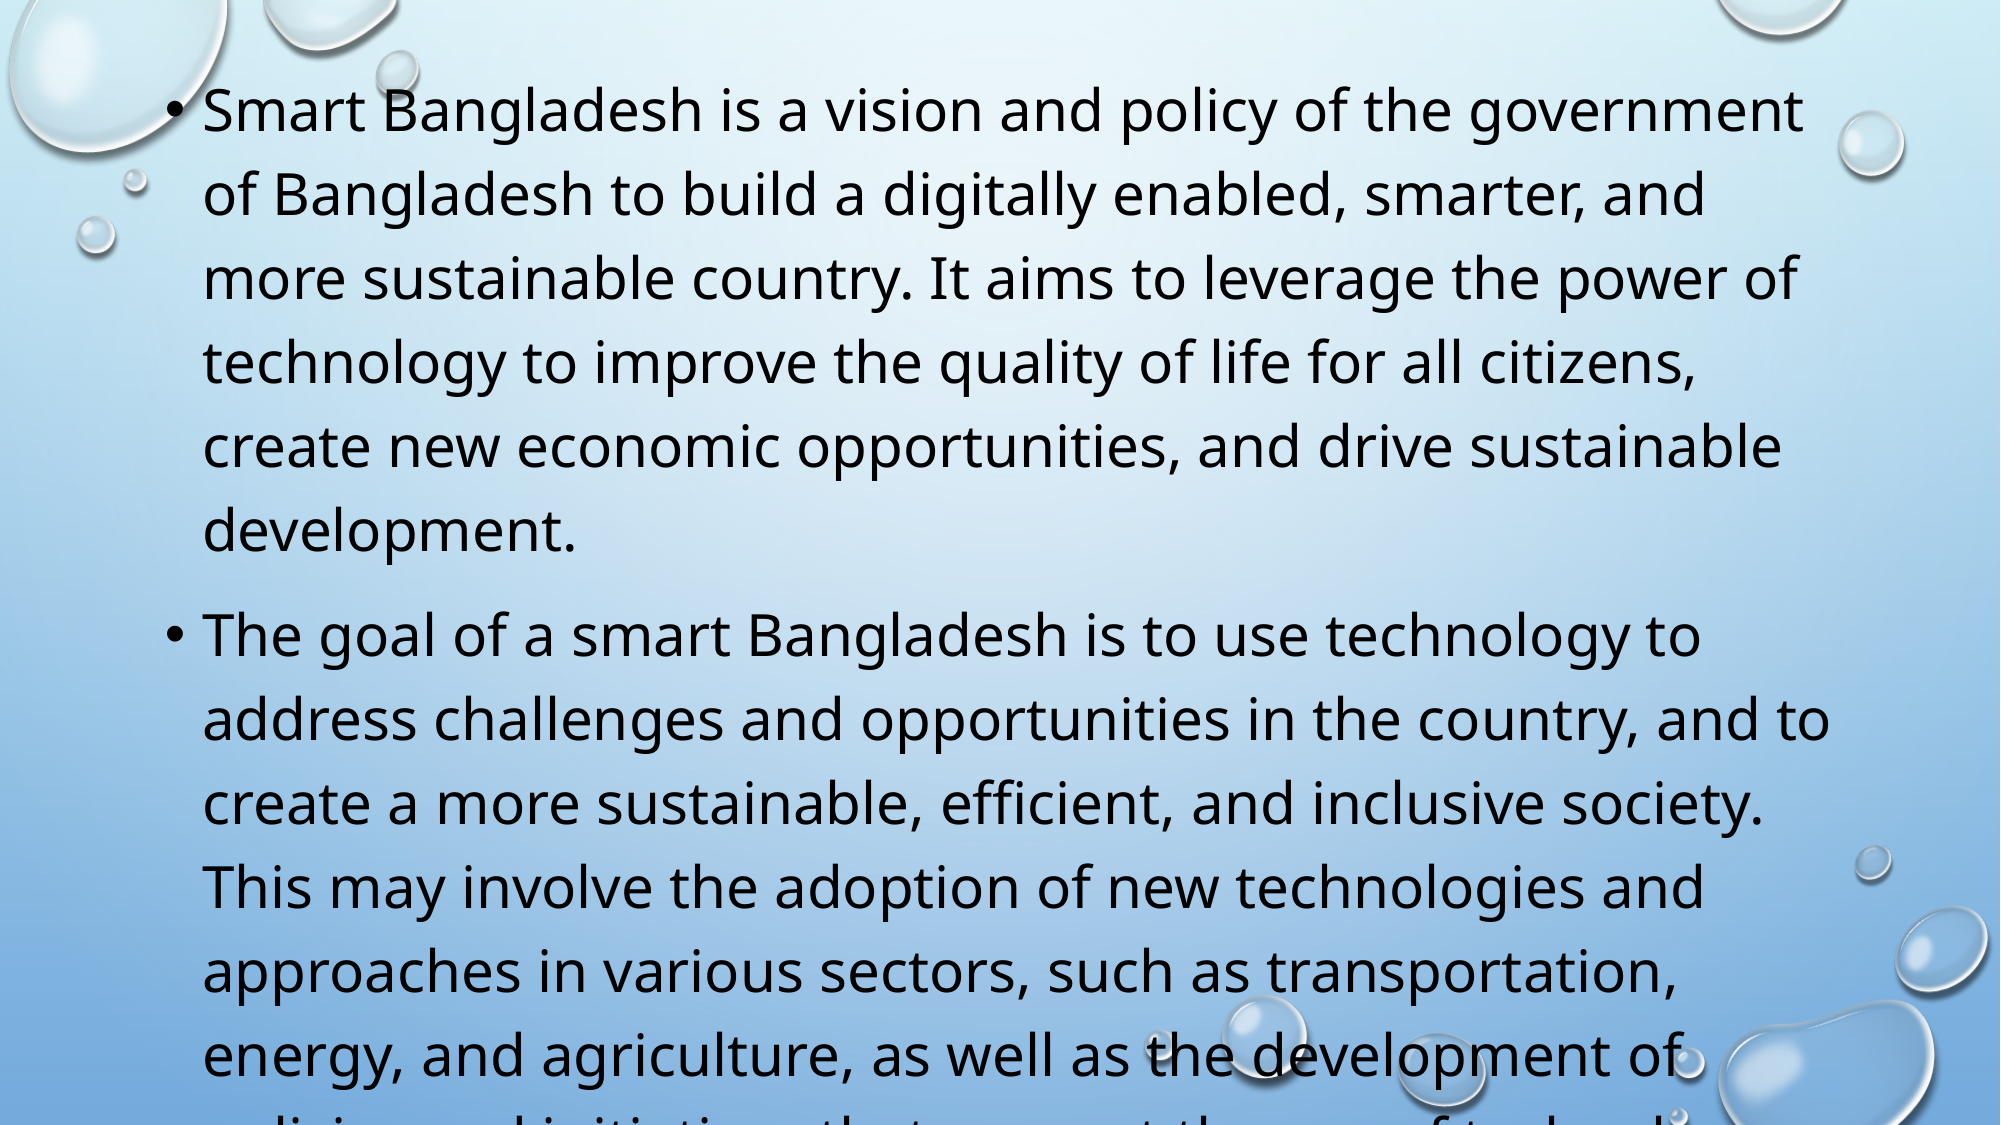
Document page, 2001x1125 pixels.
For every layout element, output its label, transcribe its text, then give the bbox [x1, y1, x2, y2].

list Smart Bangladesh is a vision and policy of the government of Bangladesh to build a digitally enabled, smarter, and more sustainable country. It aims to leverage the power of technology to improve the quality of life for all citizens, create new economic opportunities, and drive sustainable development. The goal of a smart Bangladesh is to use technology to address challenges and opportunities in the country, and to create a more sustainable, efficient, and inclusive society. This may involve the adoption of new technologies and approaches in various sectors, such as transportation, energy, and agriculture, as well as the development of policies and initiatives that support the use of technology to drive innovation and progress. [149, 51, 1850, 1065]
picture [0, 0, 2000, 1125]
